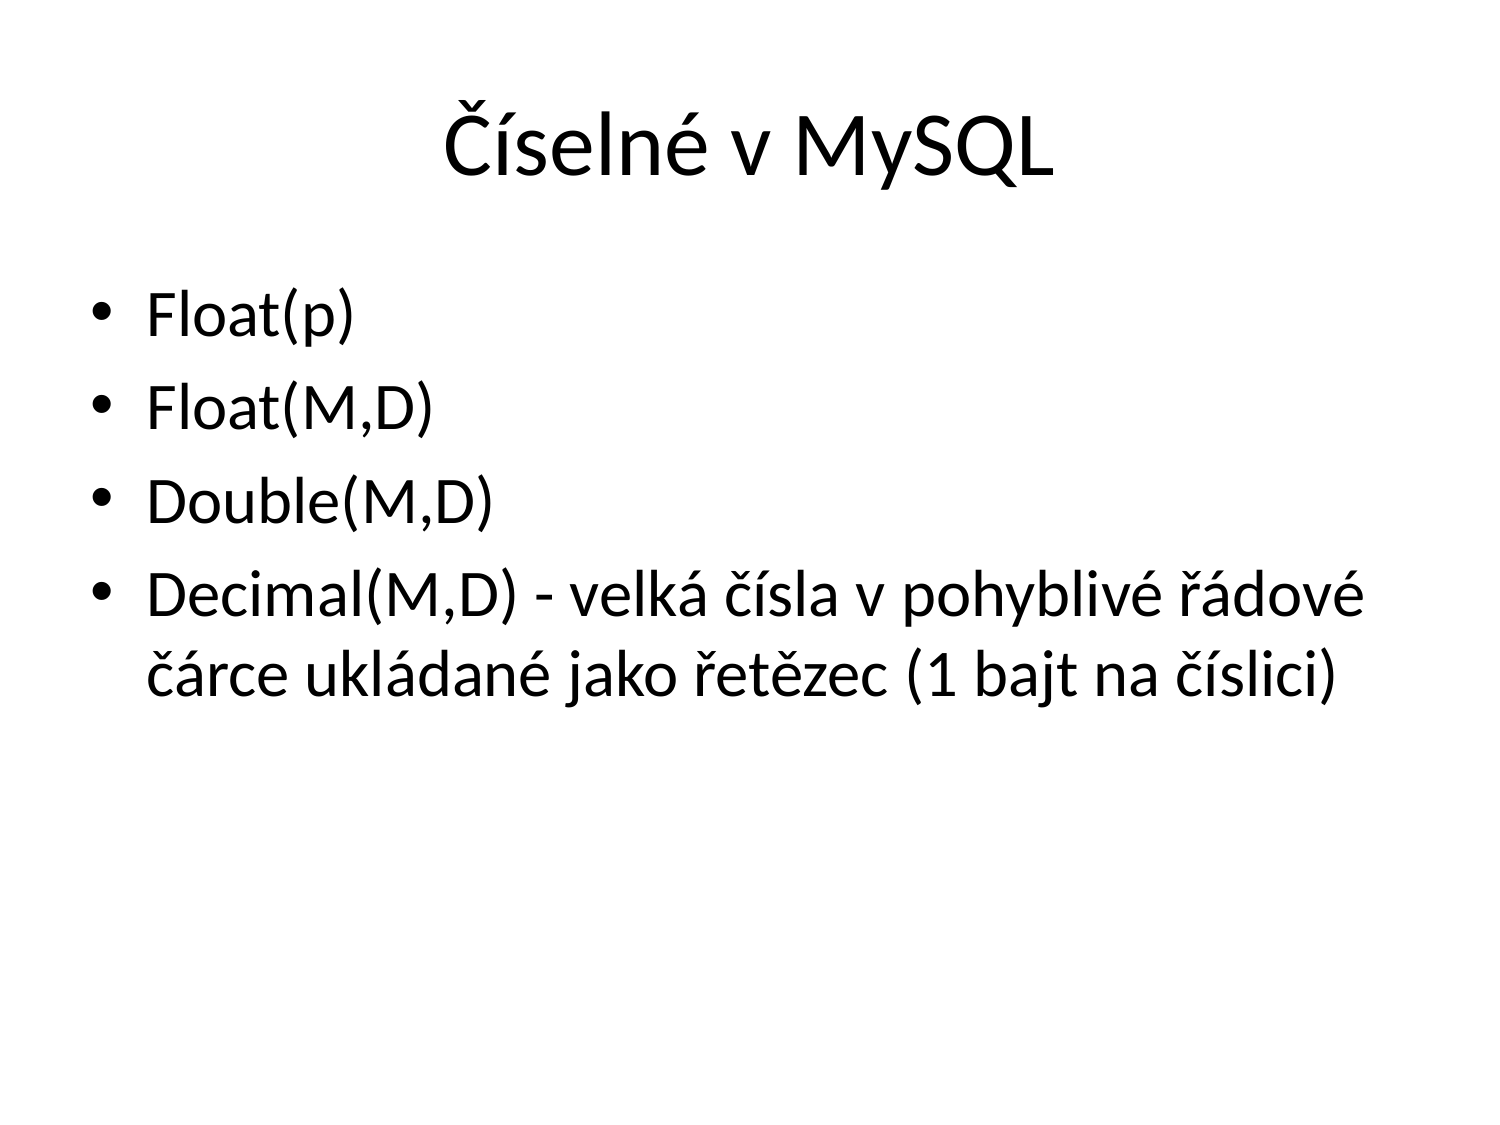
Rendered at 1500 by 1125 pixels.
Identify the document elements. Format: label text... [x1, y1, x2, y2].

list Float(p) Float(M,D) Double(M,D) Decimal(M,D) - velká čísla v pohyblivé řádové čárce ukládané jako řetězec (1 bajt na číslici) [75, 262, 1425, 1005]
title Číselné v MySQL [75, 45, 1425, 233]
